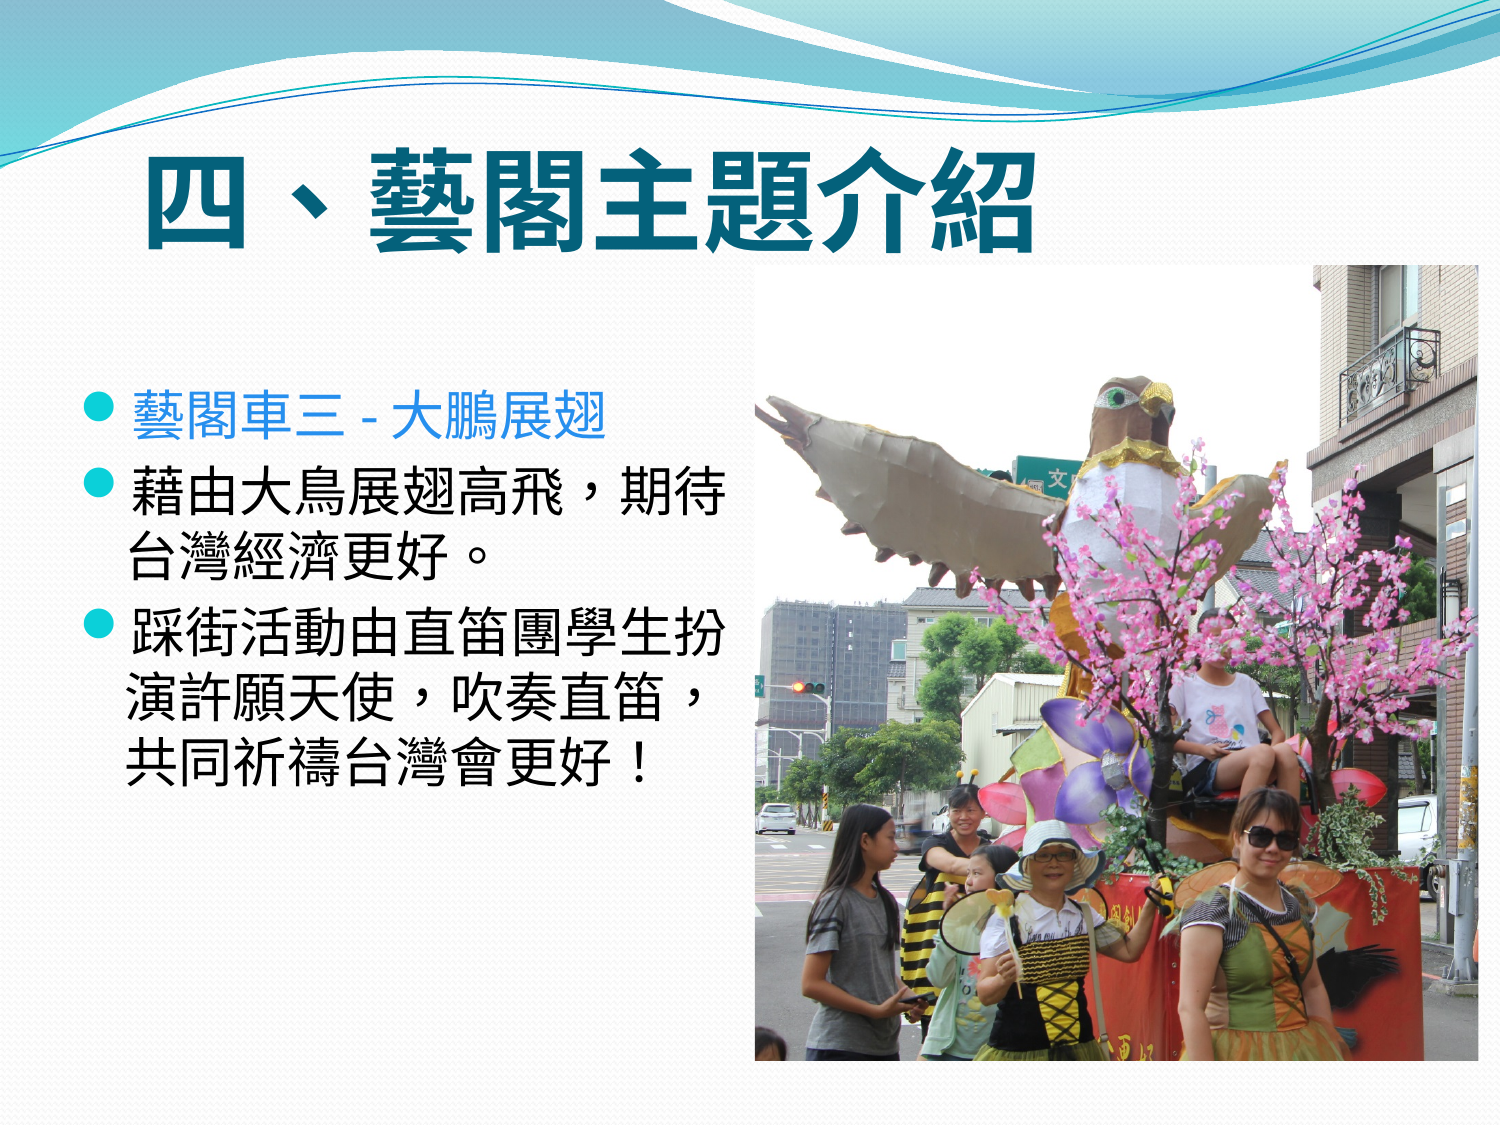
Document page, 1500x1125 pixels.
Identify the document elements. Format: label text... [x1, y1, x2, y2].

list 藝閣車三-大鵬展翅 藉由大鳥展翅高飛，期待台灣經濟更好。 踩街活動由直笛團學生扮演許願天使，吹奏直笛，共同祈禱台灣會更好！ [64, 373, 744, 1125]
title 四、藝閣主題介紹 [140, 78, 1058, 266]
picture [754, 265, 1479, 1061]
